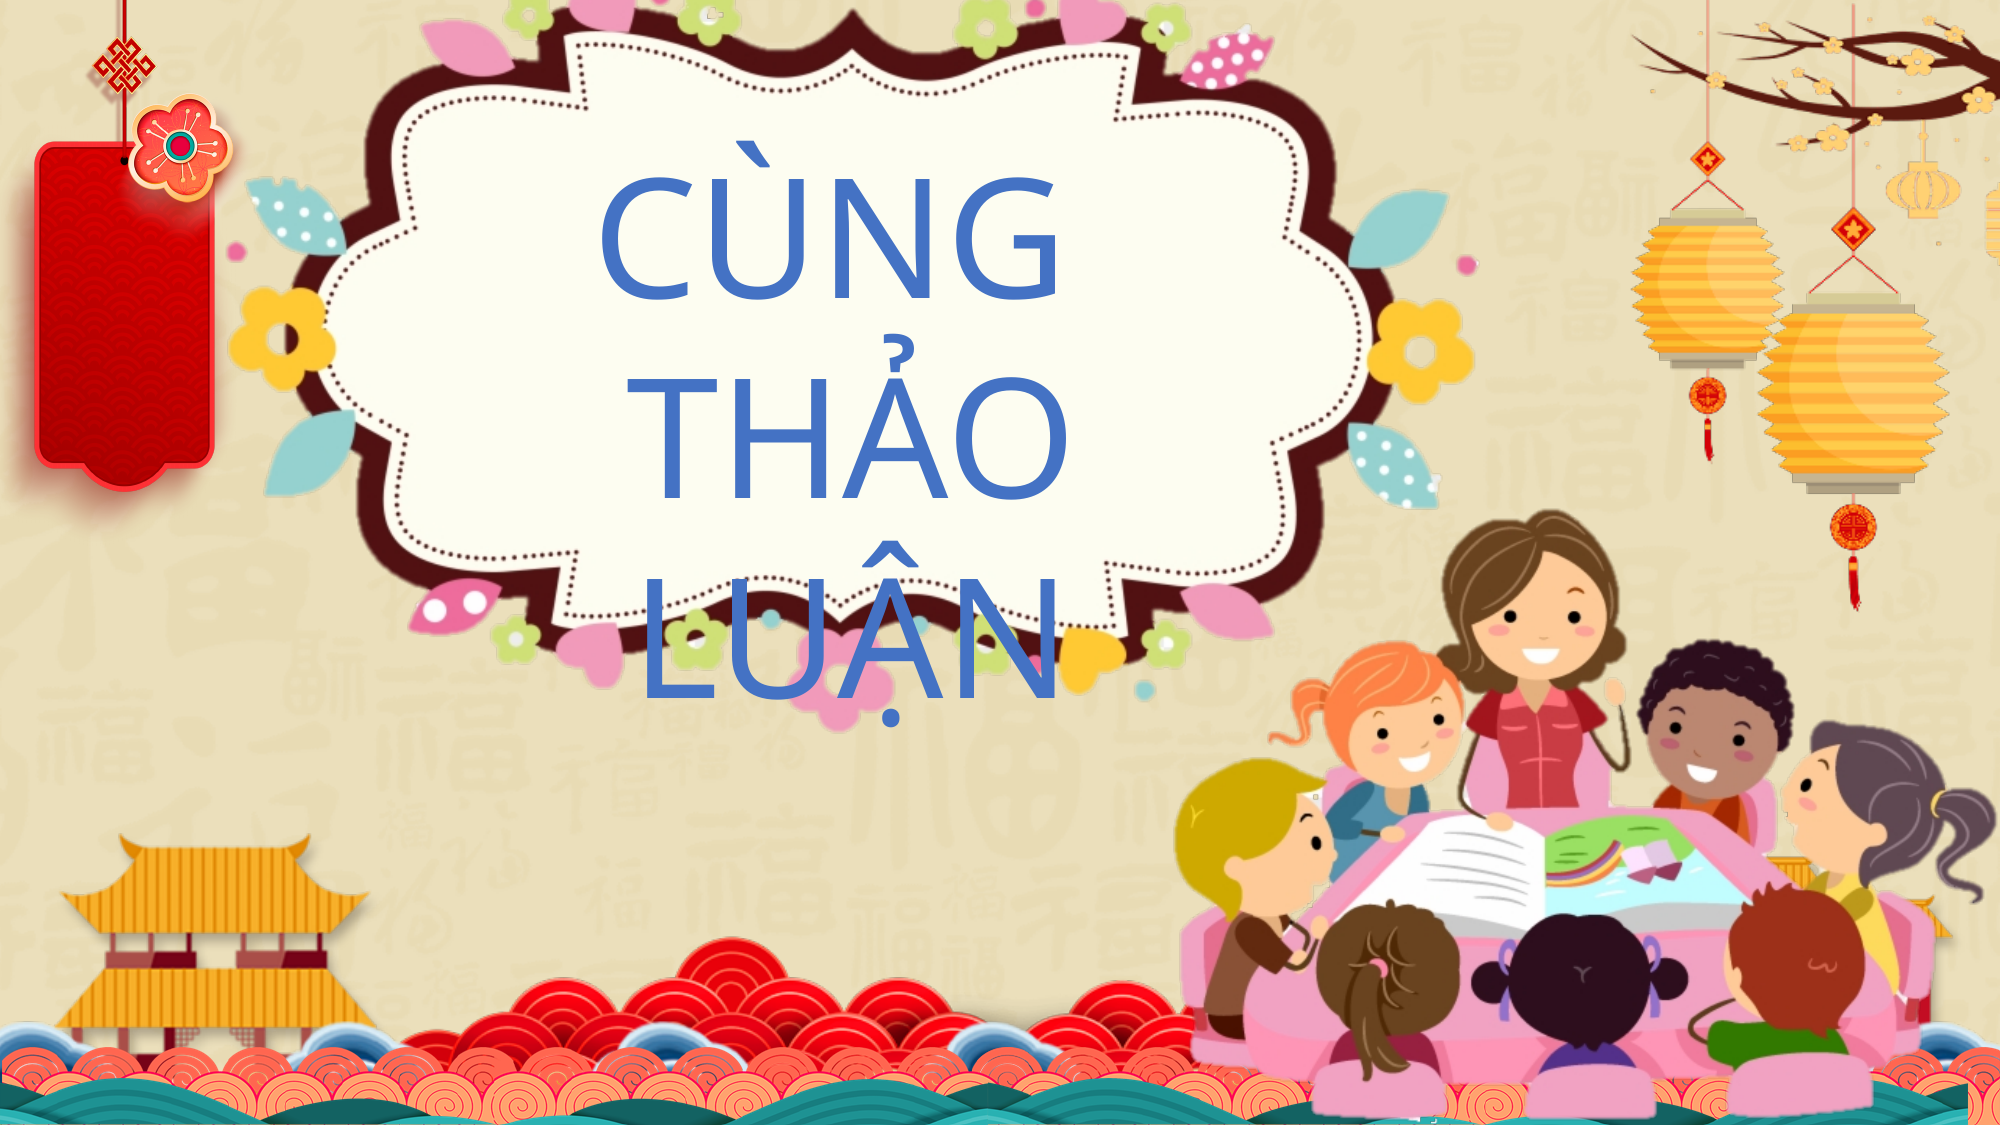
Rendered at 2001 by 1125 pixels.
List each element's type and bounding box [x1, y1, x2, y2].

text_box [1564, 0, 2000, 646]
picture [0, 0, 2000, 1125]
